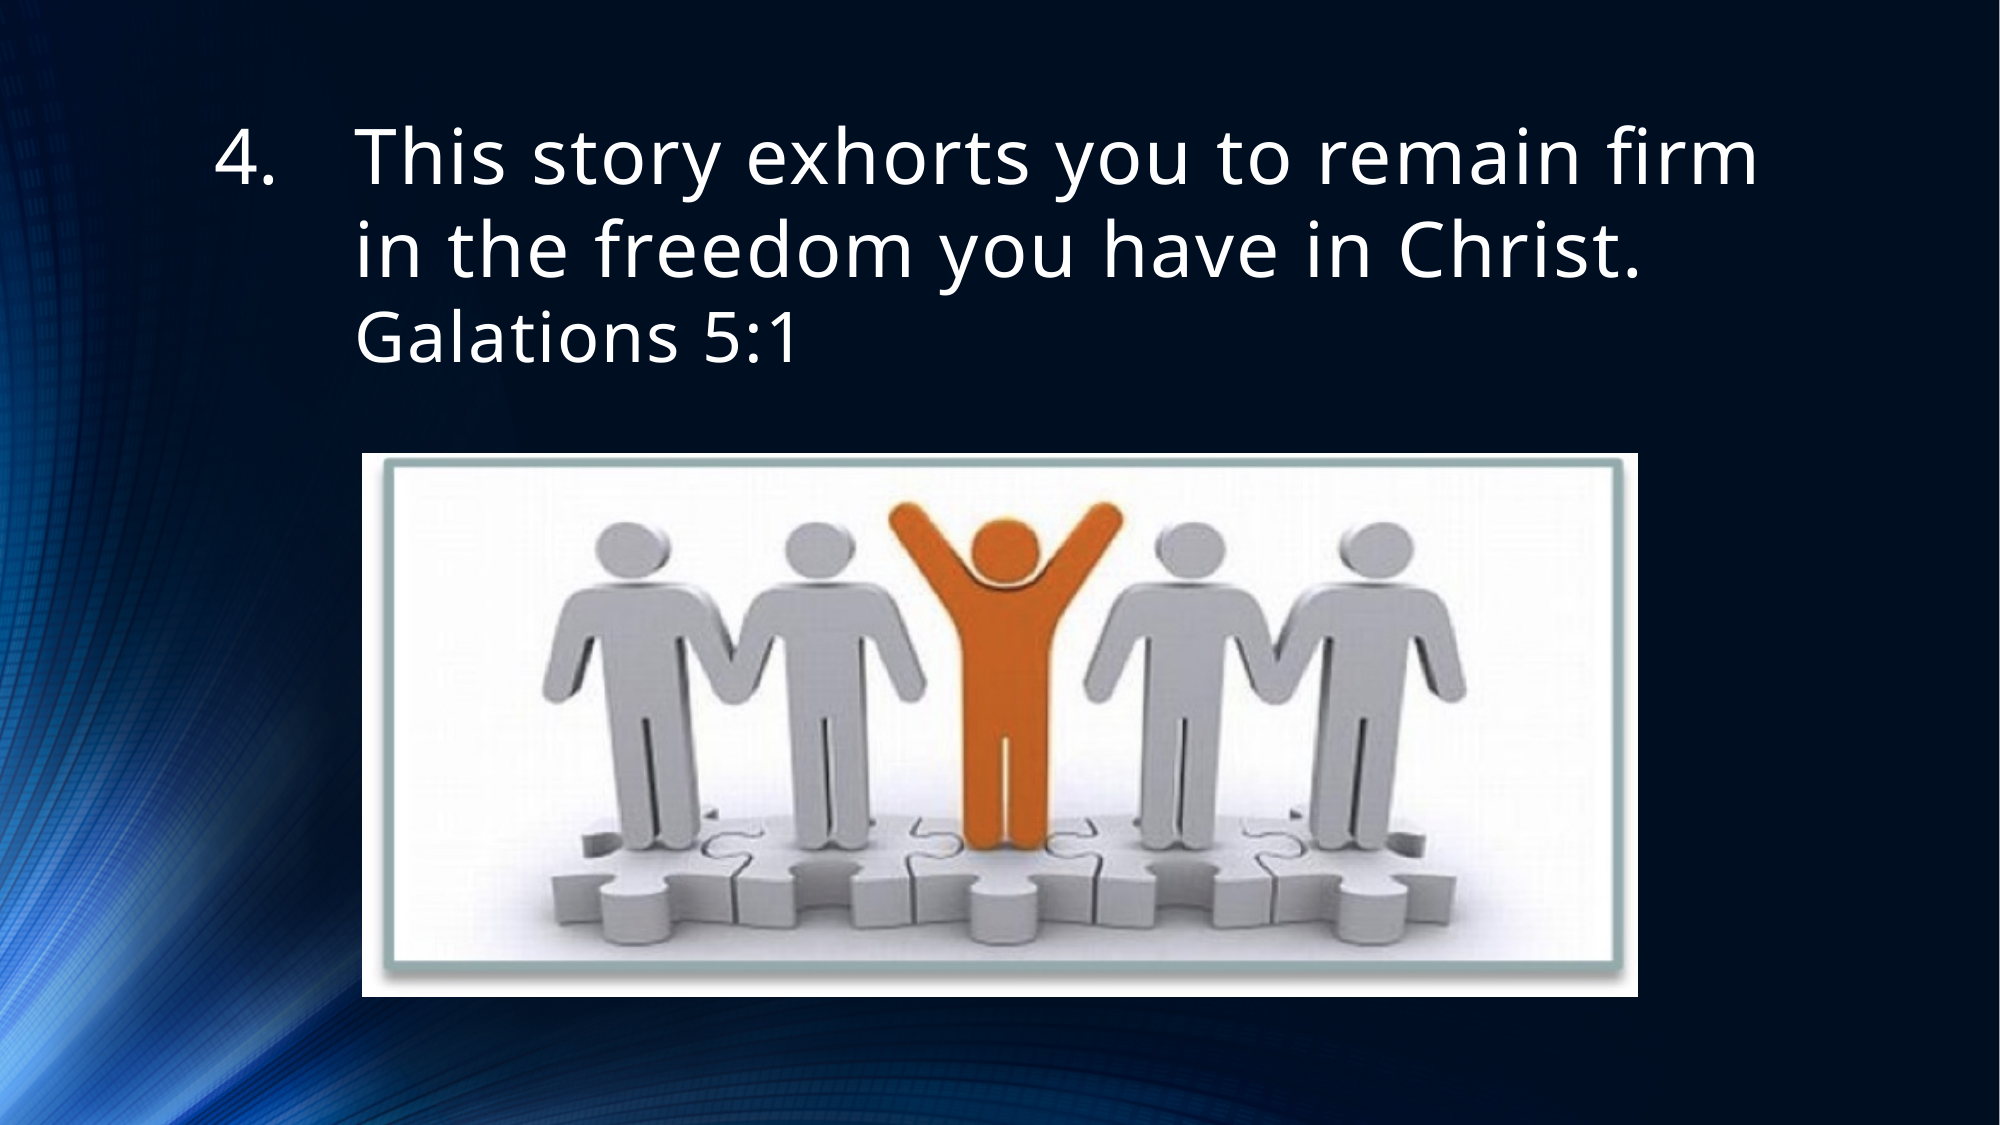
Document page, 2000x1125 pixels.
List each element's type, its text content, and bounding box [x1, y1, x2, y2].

title This story exhorts you to remain firm in the freedom you have in Christ. Galations 5:1 [199, 99, 1800, 400]
picture [0, 0, 2000, 1125]
